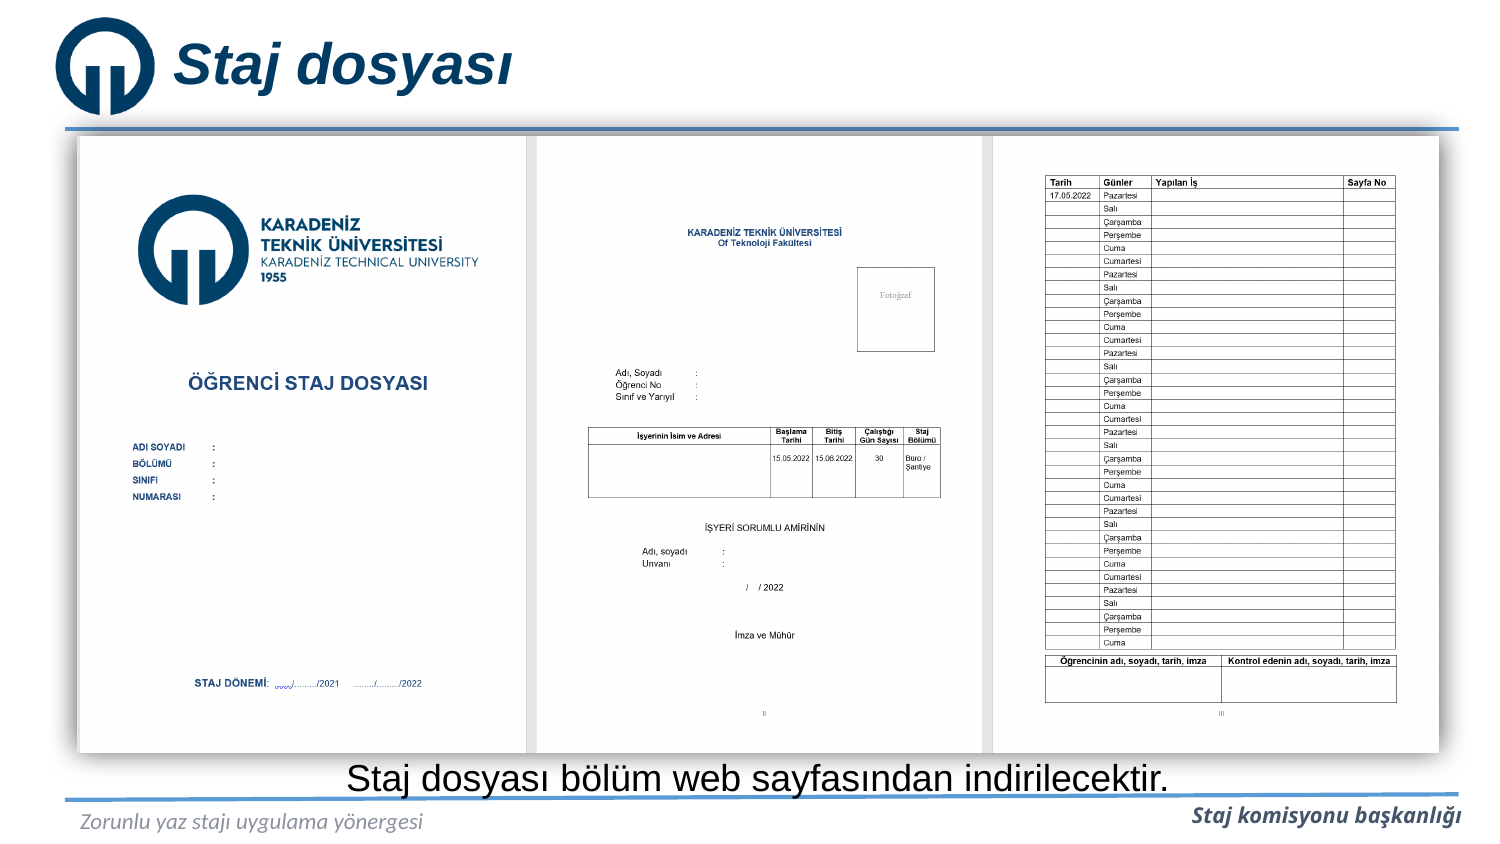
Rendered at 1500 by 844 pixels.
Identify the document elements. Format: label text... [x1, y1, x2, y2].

title Staj dosyası [158, 26, 1397, 107]
text_box Staj dosyası bölüm web sayfasından indirilecektir. [167, 774, 1349, 806]
footer Zorunlu yaz stajı uygulama yönergesi [64, 800, 942, 840]
picture [50, 3, 159, 129]
picture [77, 136, 1439, 753]
